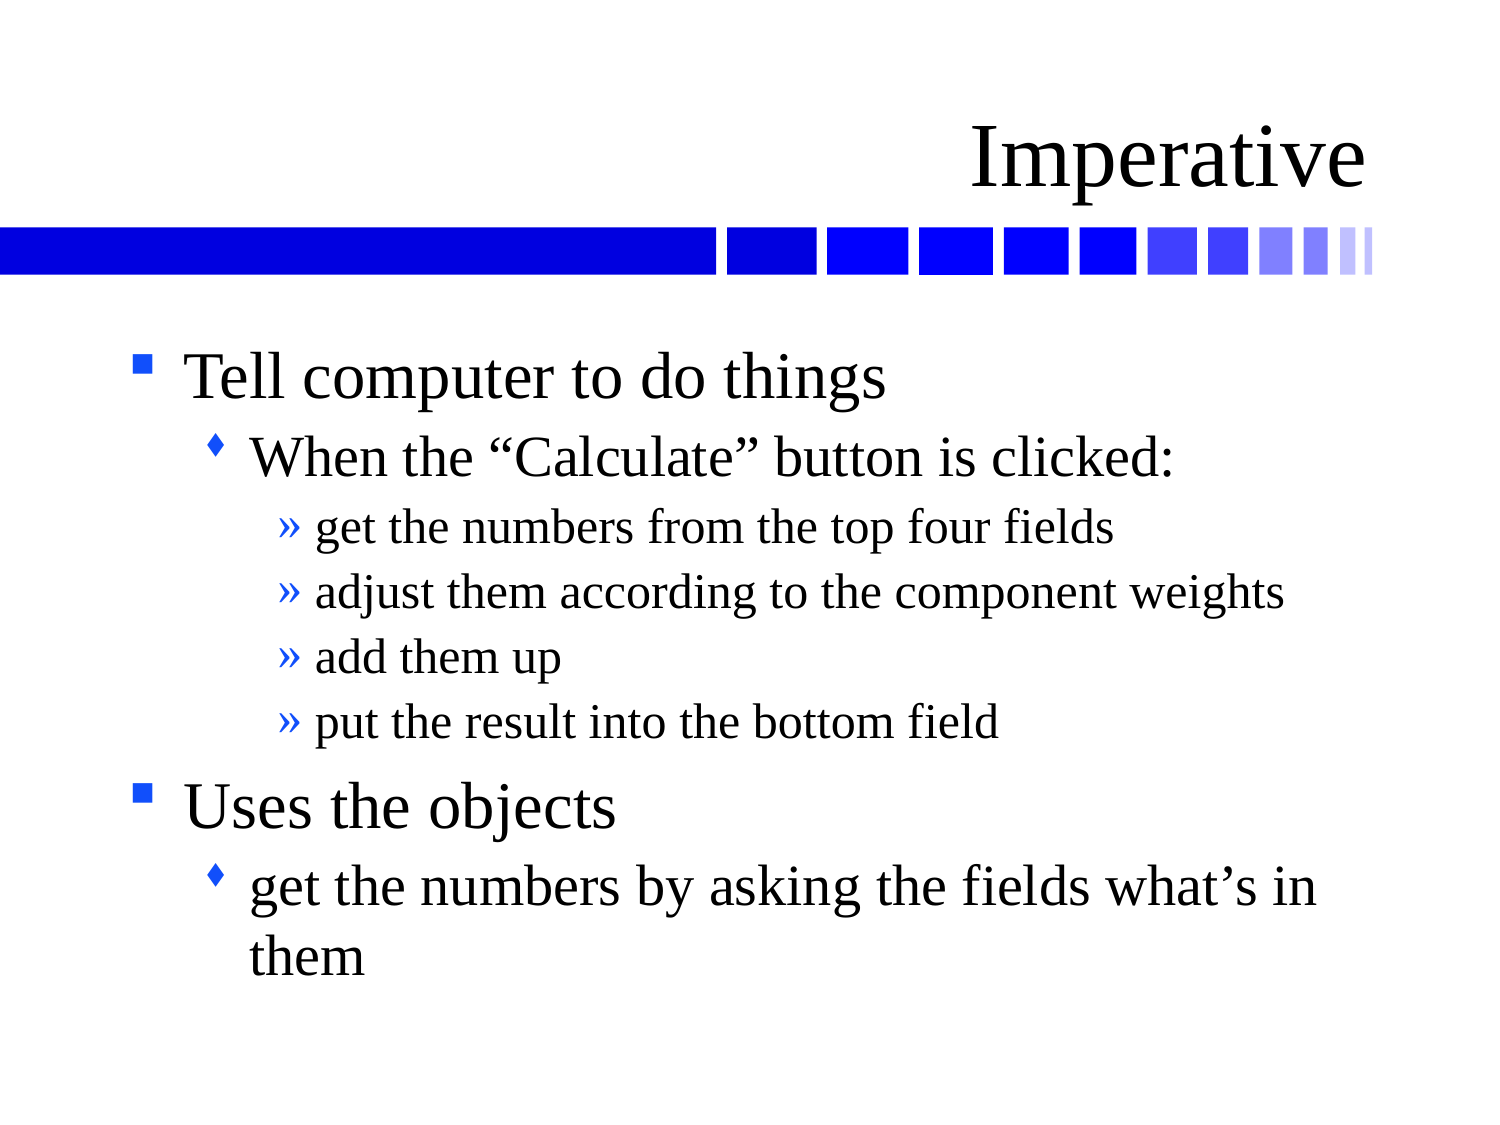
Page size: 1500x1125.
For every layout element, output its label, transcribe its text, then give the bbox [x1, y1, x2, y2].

list Tell computer to do things When the “Calculate” button is clicked: get the numbers from the top four fields adjust them according to the component weights add them up put the result into the bottom field Uses the objects get the numbers by asking the fields what’s in them [111, 324, 1388, 1001]
title Imperative [109, 27, 1383, 213]
